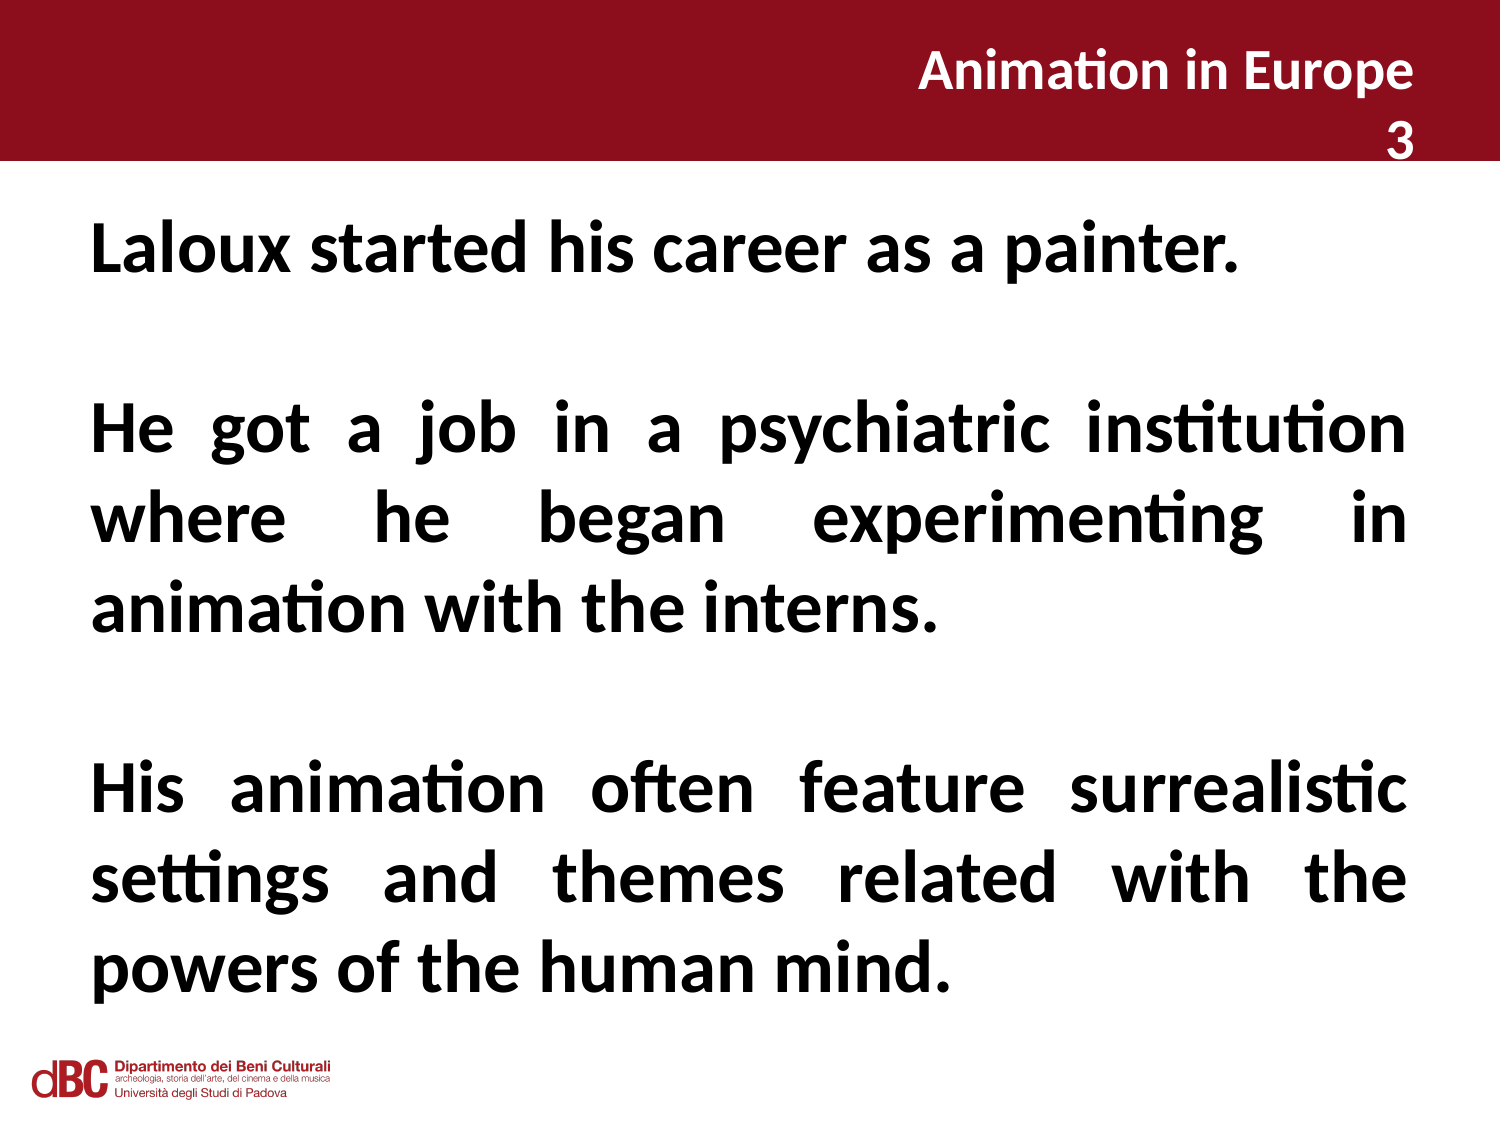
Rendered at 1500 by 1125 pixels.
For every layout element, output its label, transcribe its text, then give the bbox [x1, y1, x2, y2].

picture [29, 1058, 337, 1104]
text_box [0, 0, 1500, 161]
text_box Animation in Europe 3 France [875, 30, 1415, 141]
text_box Laloux started his career as a painter. He got a job in a psychiatric institution where he began experimenting in animation with the interns. His animation often feature surrealistic settings and themes related with the powers of the human mind. [82, 189, 1418, 1015]
